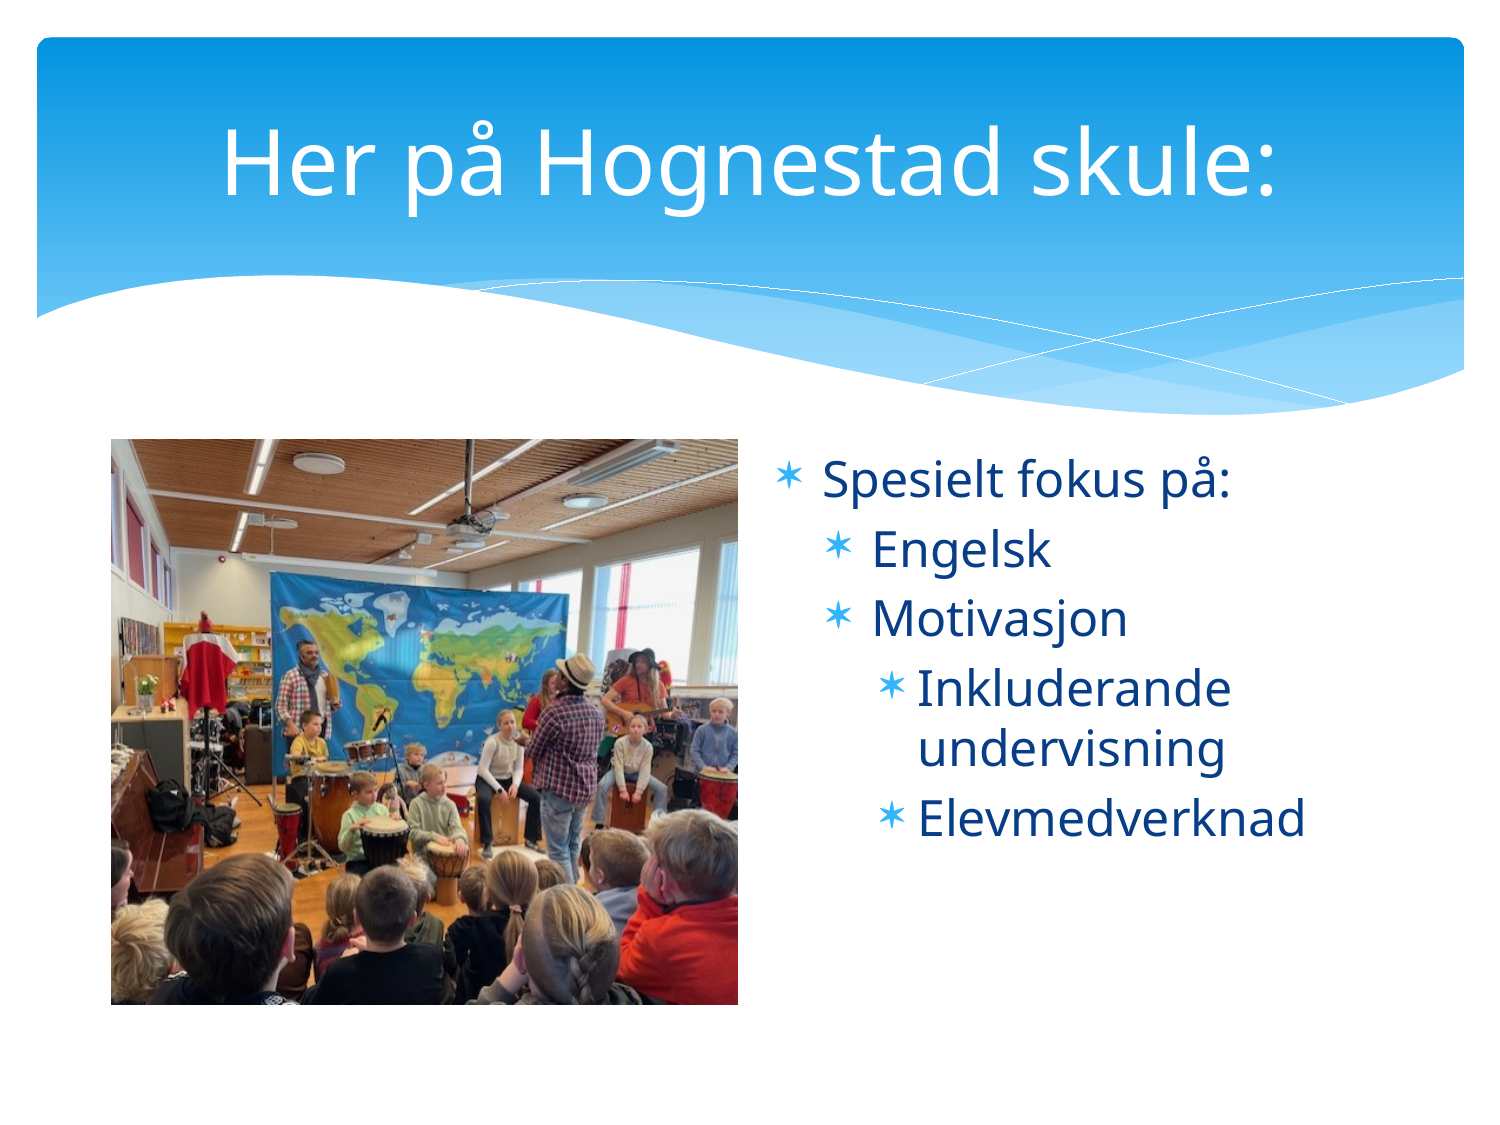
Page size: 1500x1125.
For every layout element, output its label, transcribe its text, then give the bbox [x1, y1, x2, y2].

title Her på Hognestad skule: [75, 55, 1425, 261]
picture [110, 439, 739, 1006]
list Spesielt fokus på: Engelsk Motivasjon Inkluderande undervisning Elevmedverknad [761, 439, 1389, 1005]
